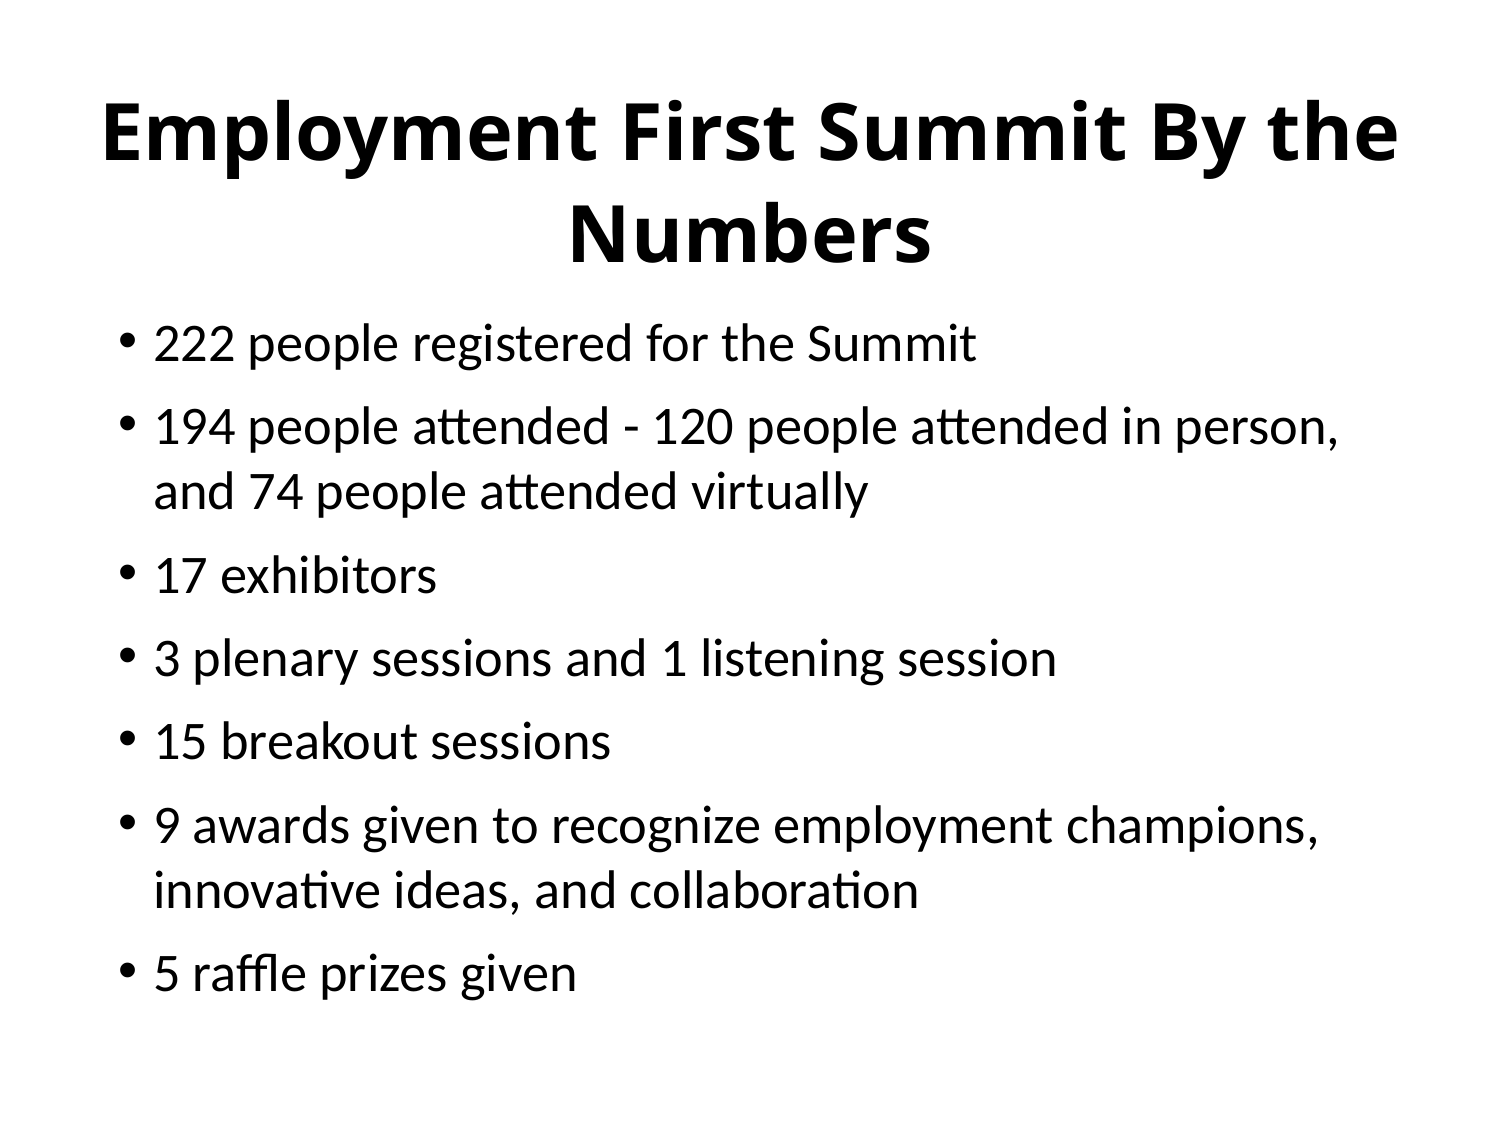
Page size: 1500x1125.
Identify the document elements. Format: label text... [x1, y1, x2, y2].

title Employment First Summit By the Numbers [60, 67, 1439, 286]
list 222 people registered for the Summit 194 people attended - 120 people attended in person, and 74 people attended virtually 17 exhibitors 3 plenary sessions and 1 listening session 15 breakout sessions 9 awards given to recognize employment champions, innovative ideas, and collaboration 5 raffle prizes given [103, 299, 1397, 1014]
